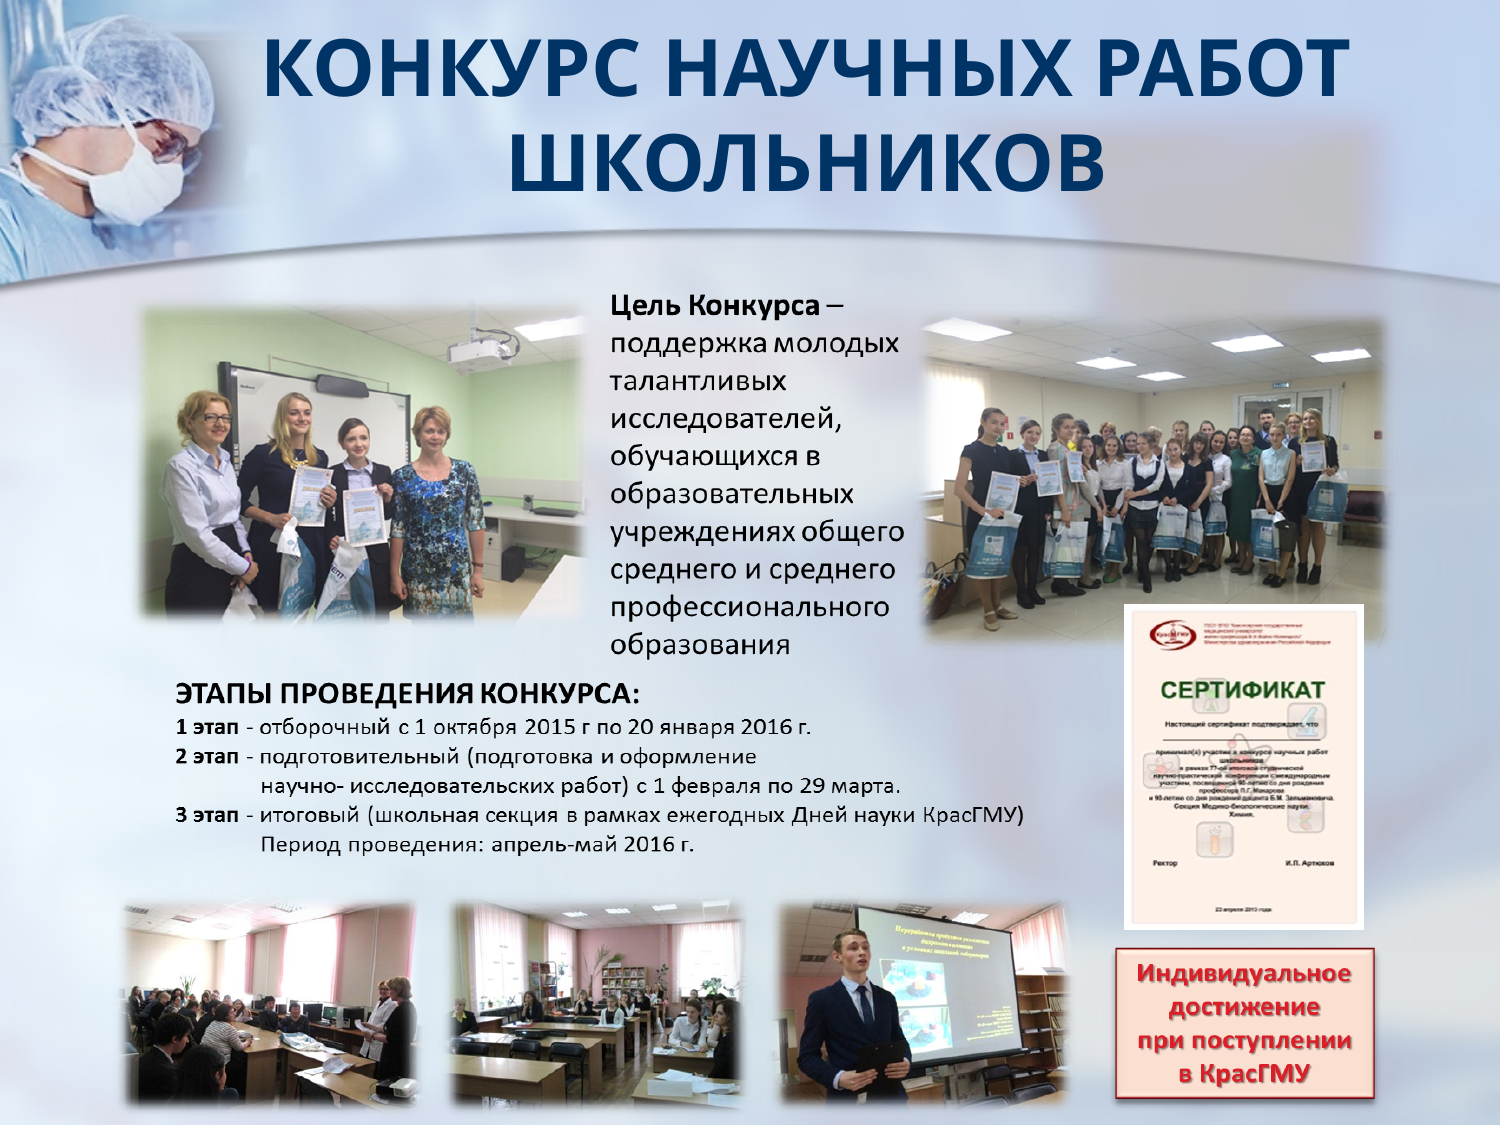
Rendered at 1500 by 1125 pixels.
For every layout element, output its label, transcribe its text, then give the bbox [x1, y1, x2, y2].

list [111, 274, 1435, 1125]
title КОНКУРС НАУЧНЫХ РАБОТ ШКОЛЬНИКОВ [200, 24, 1413, 200]
picture [0, 0, 1500, 1125]
